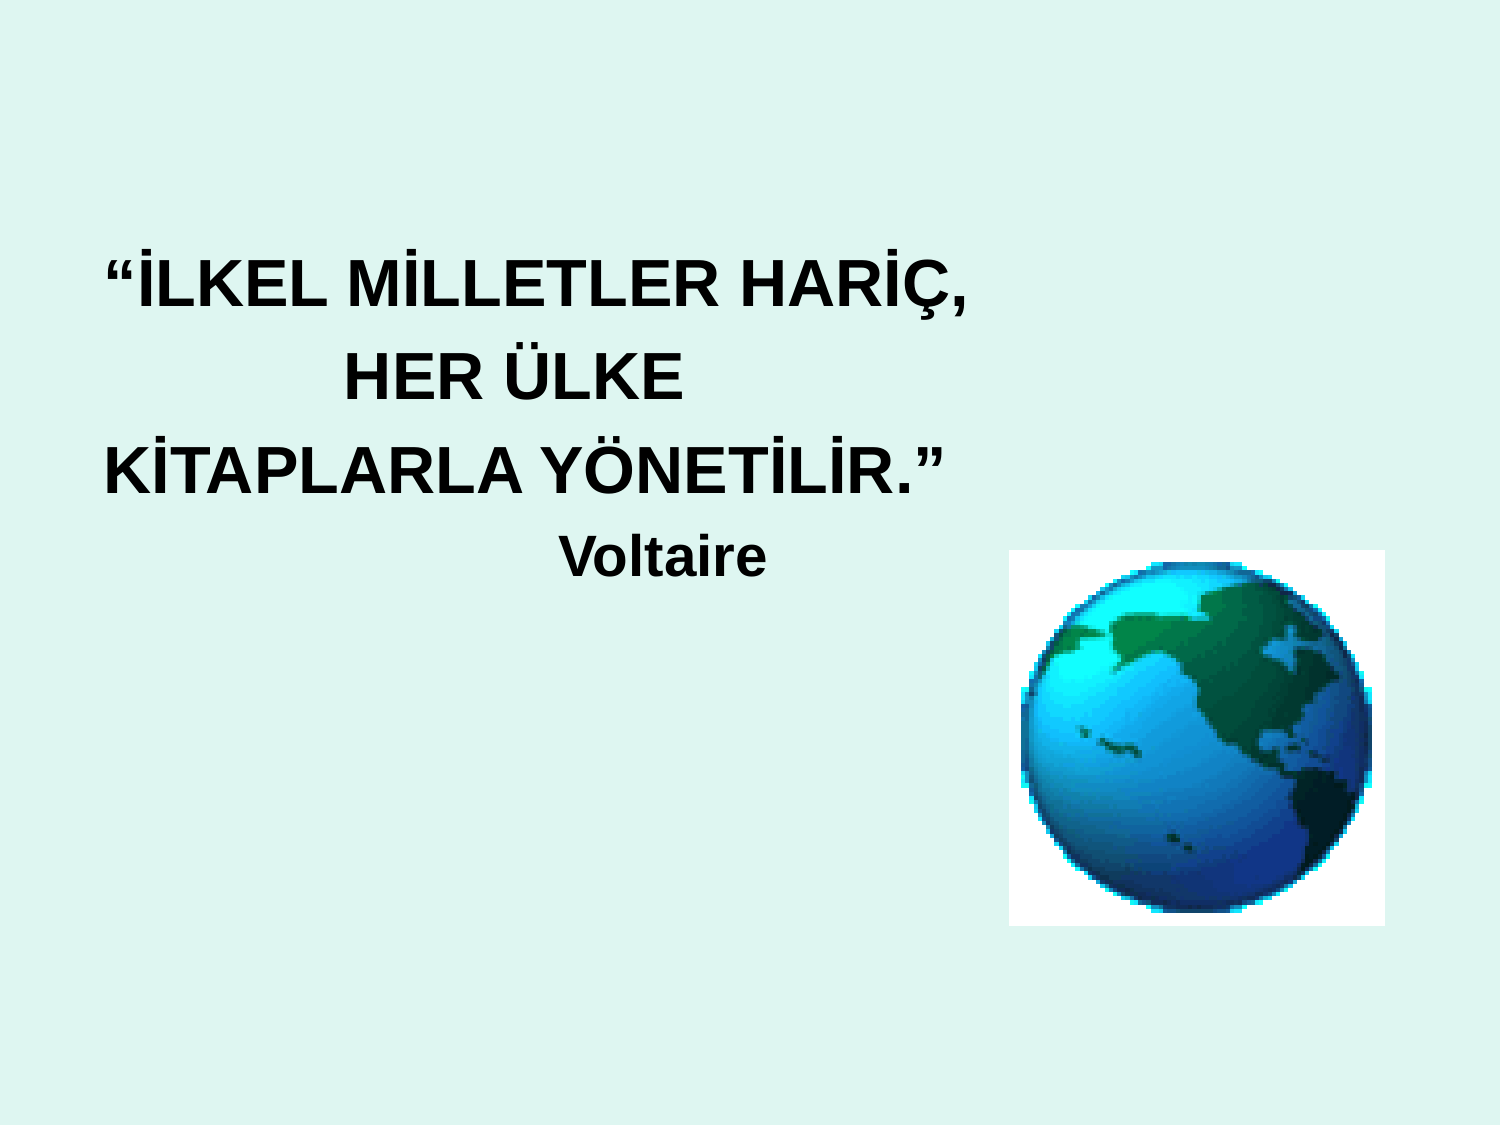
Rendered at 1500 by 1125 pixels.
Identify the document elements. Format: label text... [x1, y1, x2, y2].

picture [1009, 550, 1386, 926]
list “İLKEL MİLLETLER HARİÇ, HER ÜLKE KİTAPLARLA YÖNETİLİR.” Voltaire [88, 148, 1294, 1006]
